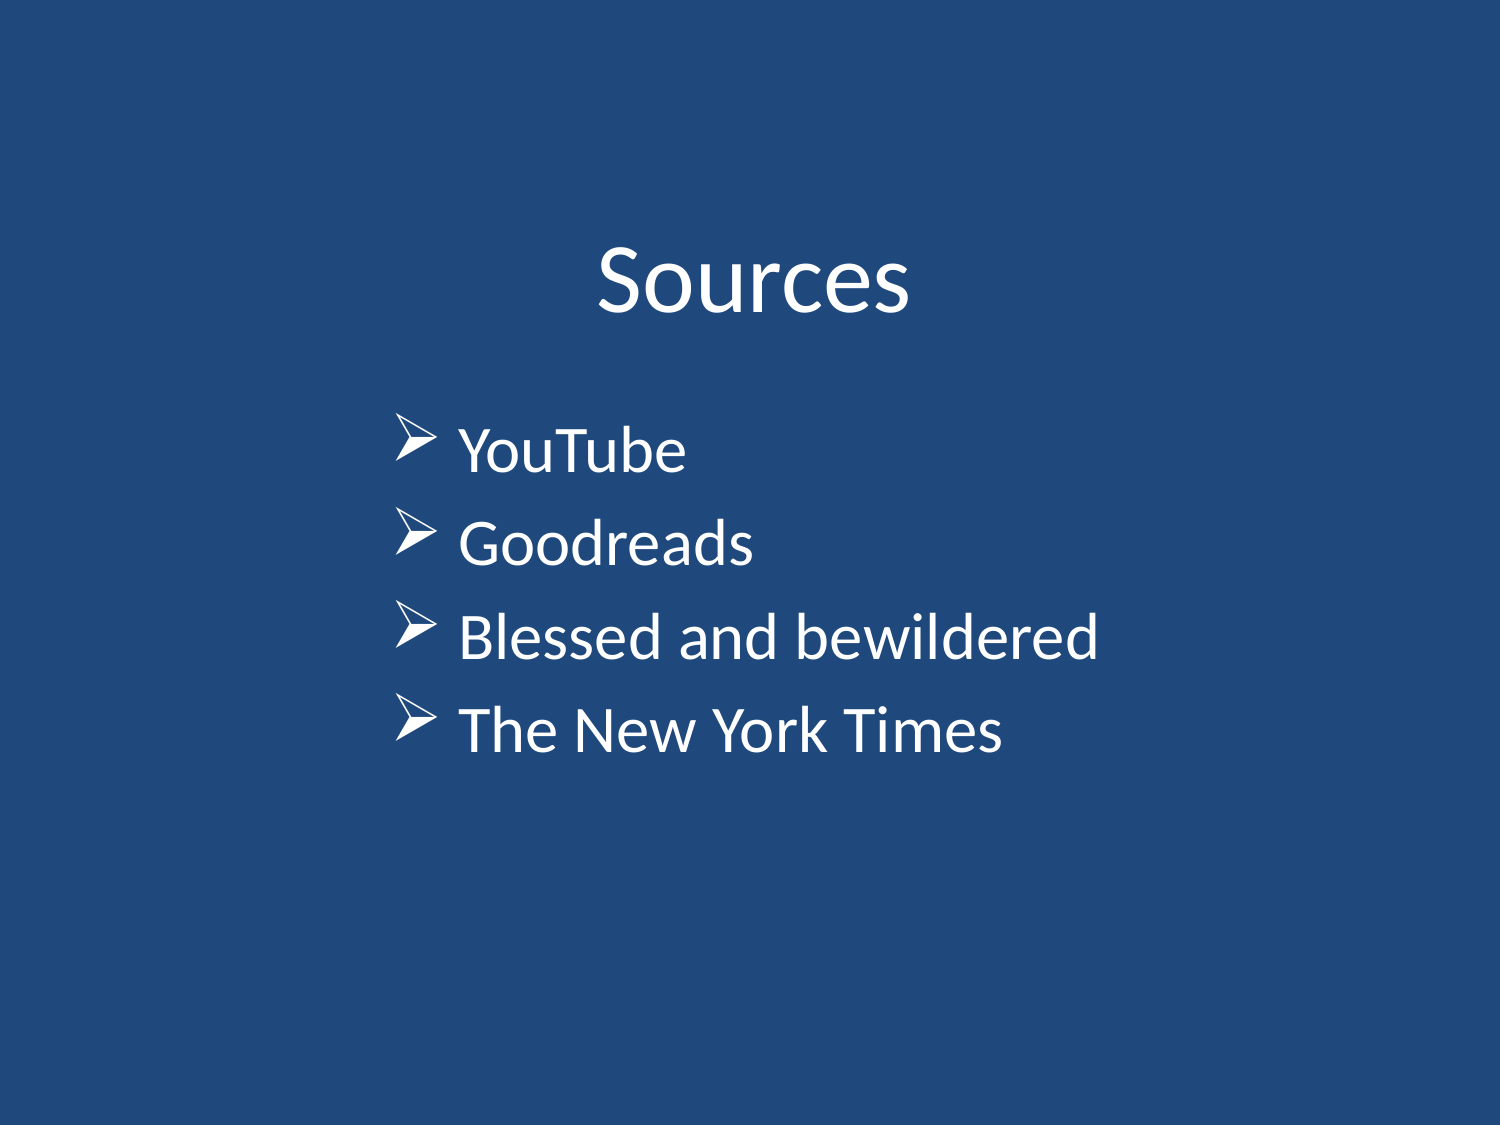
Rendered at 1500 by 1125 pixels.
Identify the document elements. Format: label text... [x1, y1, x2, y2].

title Sources [117, 152, 1393, 394]
subtitle YouTube Goodreads Blessed and bewildered The New York Times [375, 398, 1287, 937]
